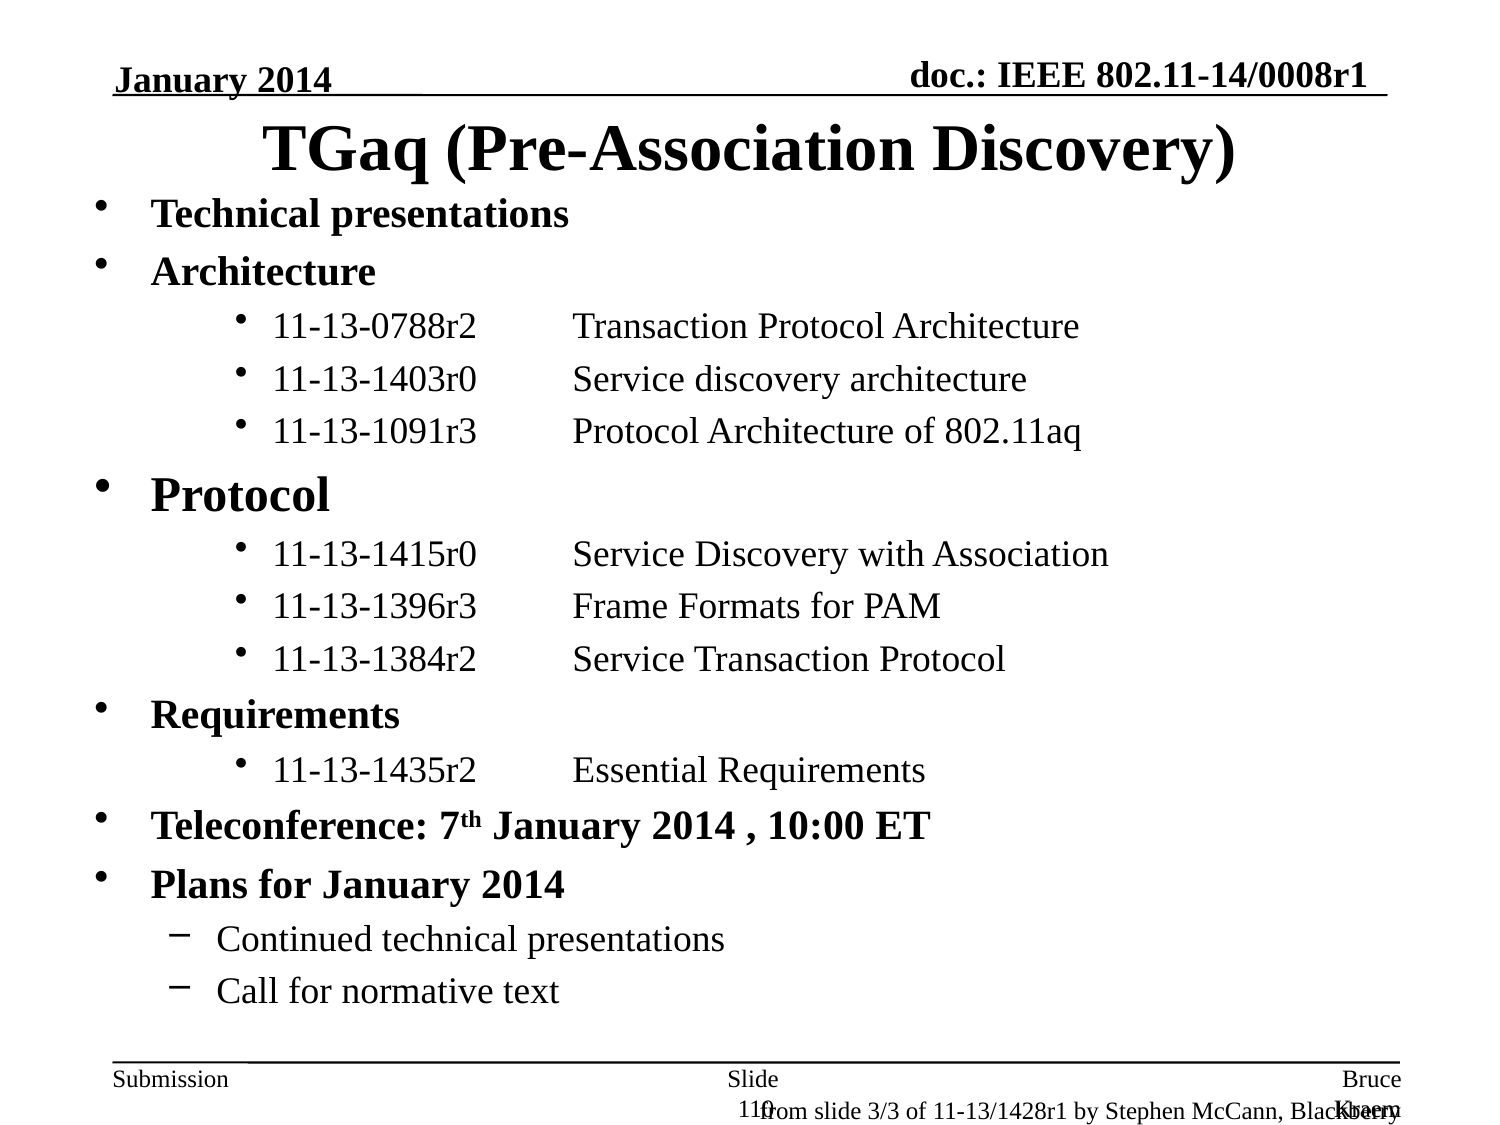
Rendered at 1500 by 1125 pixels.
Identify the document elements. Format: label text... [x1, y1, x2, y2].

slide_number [114, 54, 374, 87]
title TGaq (Pre-Association Discovery) [112, 87, 1388, 200]
text_box from slide 3/3 of 11-13/1428r1 by Stephen McCann, Blackberry [343, 1087, 1417, 1125]
list Technical presentations Architecture 11-13-0788r2 Transaction Protocol Architecture 11-13-1403r0 Service discovery architecture 11-13-1091r3 Protocol Architecture of 802.11aq Protocol 11-13-1415r0 Service Discovery with Association 11-13-1396r3 Frame Formats for PAM 11-13-1384r2 Service Transaction Protocol Requirements 11-13-1435r2 Essential Requirements Teleconference: 7th January 2014 , 10:00 ET Plans for January 2014 Continued technical presentations Call for normative text [79, 177, 1417, 1088]
